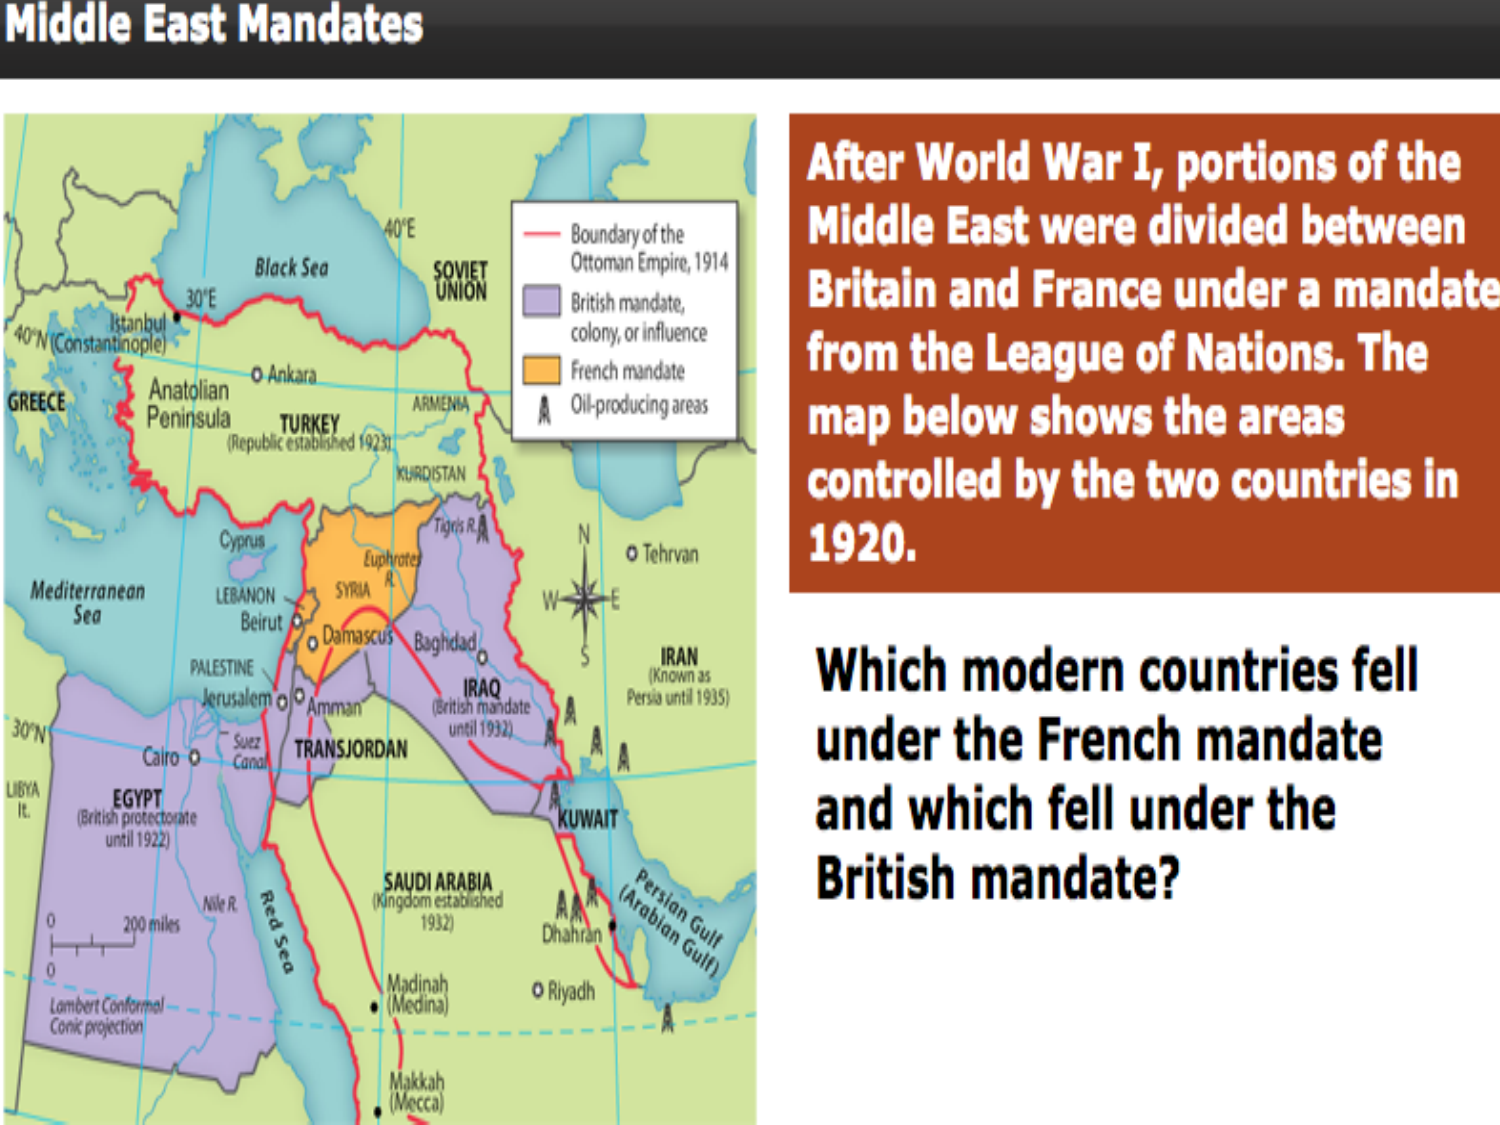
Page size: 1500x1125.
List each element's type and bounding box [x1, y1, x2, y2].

list [0, 0, 1500, 1125]
